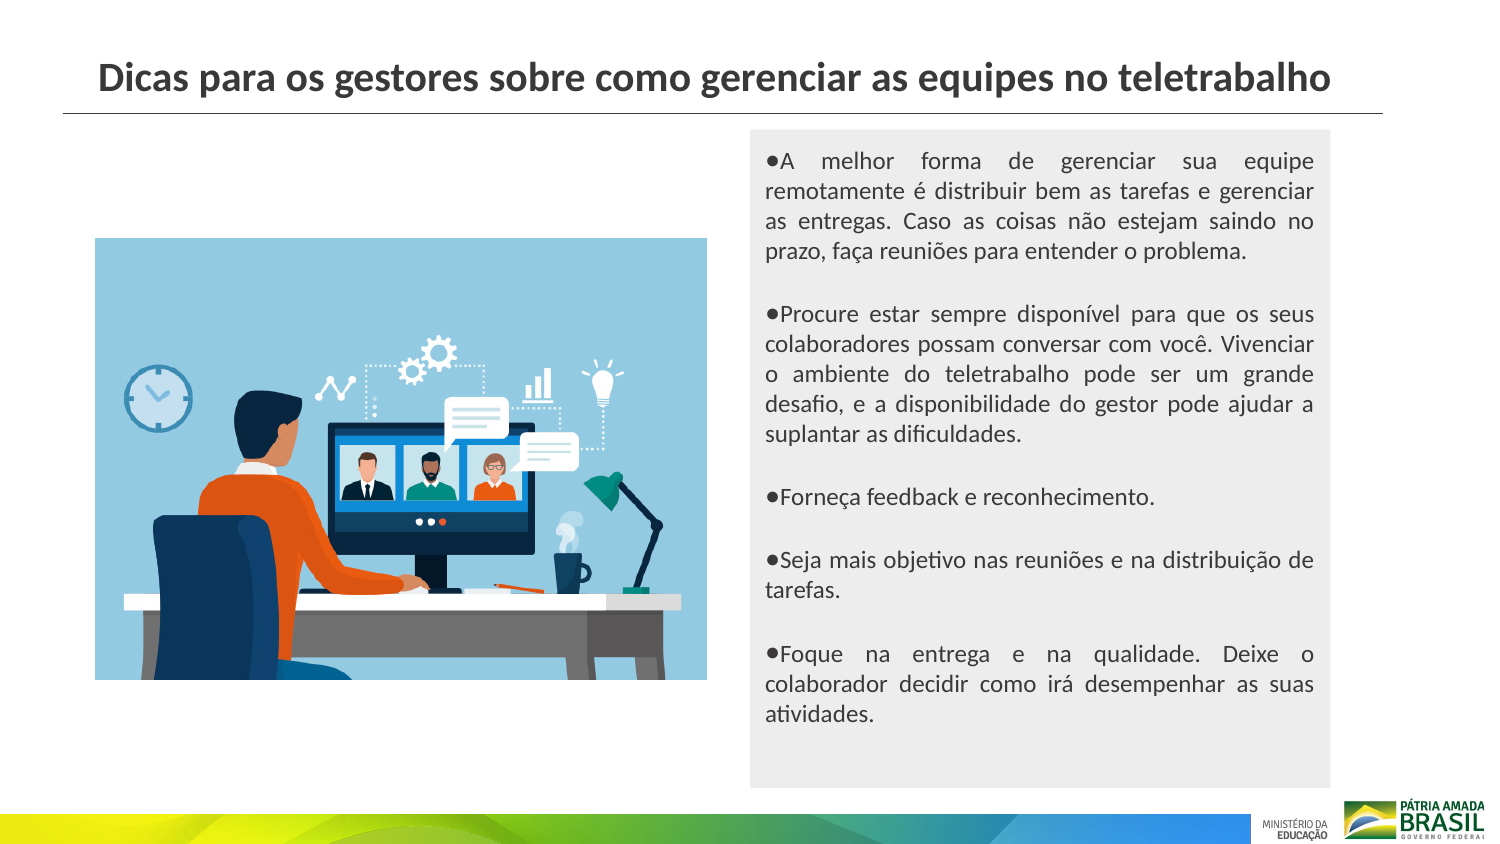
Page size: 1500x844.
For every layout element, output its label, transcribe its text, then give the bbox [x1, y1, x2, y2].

picture [1263, 792, 1485, 841]
subtitle A melhor forma de gerenciar sua equipe remotamente é distribuir bem as tarefas e gerenciar as entregas. Caso as coisas não estejam saindo no prazo, faça reuniões para entender o problema. Procure estar sempre disponível para que os seus colaboradores possam conversar com você. Vivenciar o ambiente do teletrabalho pode ser um grande desafio, e a disponibilidade do gestor pode ajudar a suplantar as dificuldades. Forneça feedback e reconhecimento. Seja mais objetivo nas reuniões e na distribuição de tarefas. Foque na entrega e na qualidade. Deixe o colaborador decidir como irá desempenhar as suas atividades. [750, 129, 1331, 789]
picture [0, 814, 1252, 844]
picture [95, 238, 707, 680]
text_box Dicas para os gestores sobre como gerenciar as equipes no teletrabalho [83, 42, 1417, 108]
